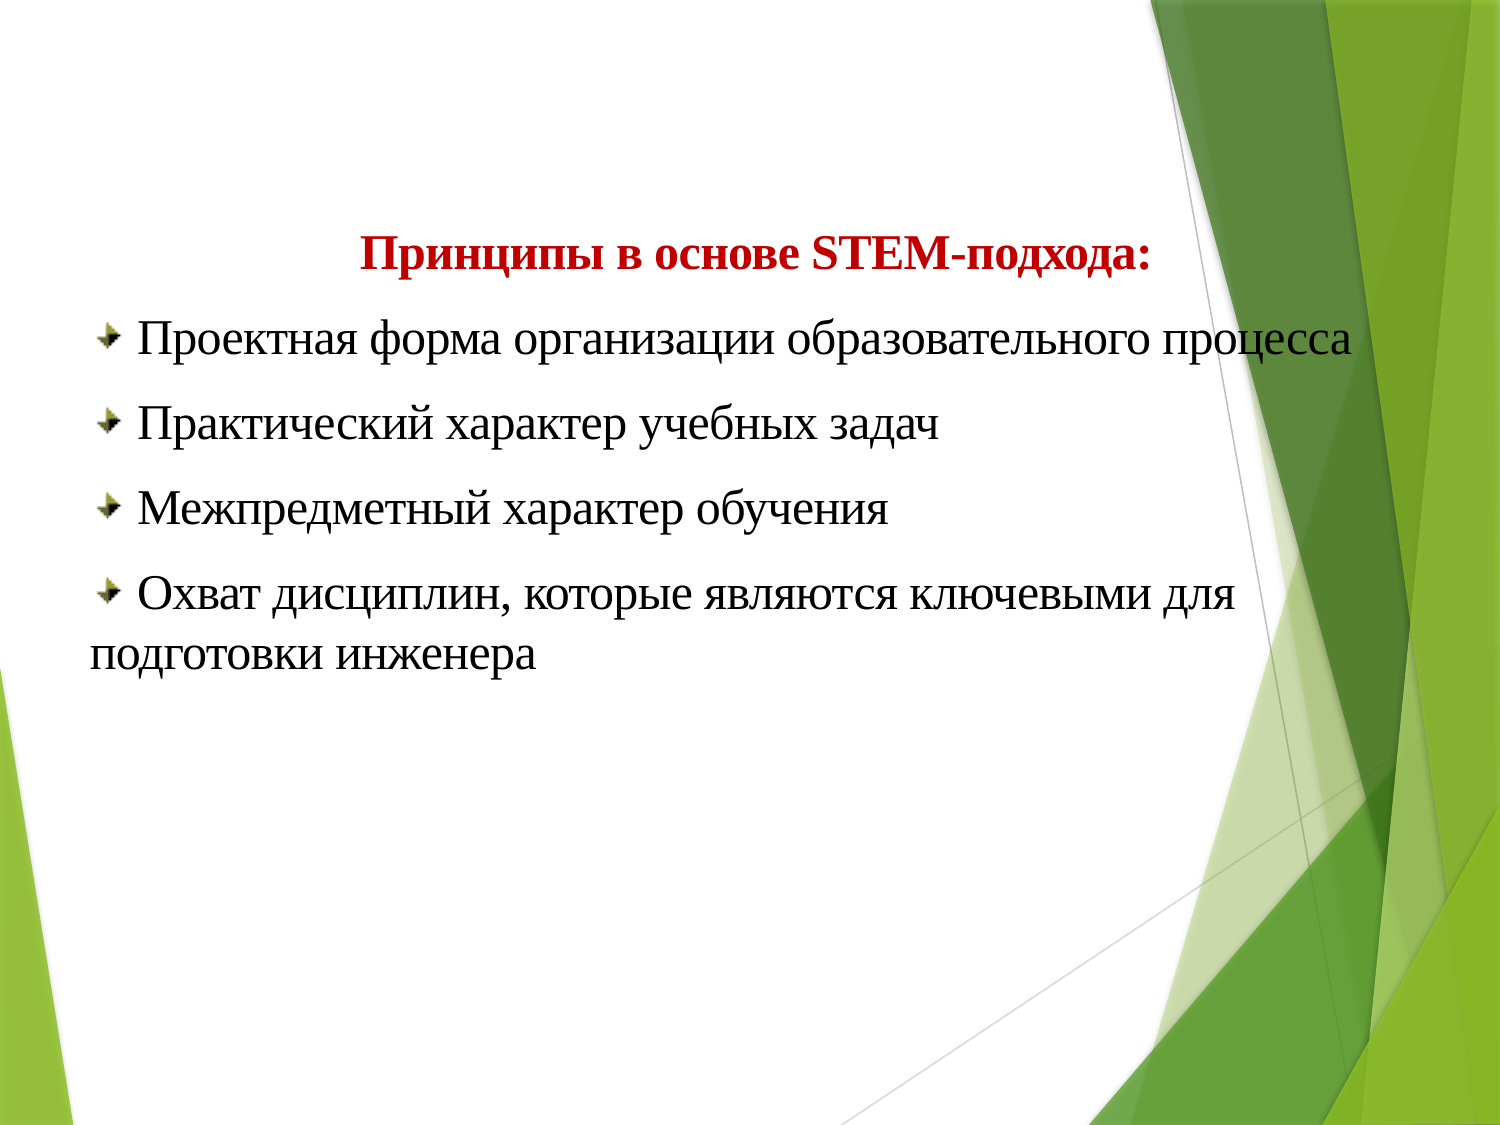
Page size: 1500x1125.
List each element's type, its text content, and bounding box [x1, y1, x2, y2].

picture [89, 572, 125, 608]
text_box Принципы в основе STEM-подхода: Проектная форма организации образовательного процесса Практический характер учебных задач Межпредметный характер обучения Охват дисциплин, которые являются ключевыми для подготовки инженера [74, 212, 1438, 688]
picture [89, 487, 125, 523]
picture [89, 317, 125, 353]
picture [89, 402, 125, 438]
